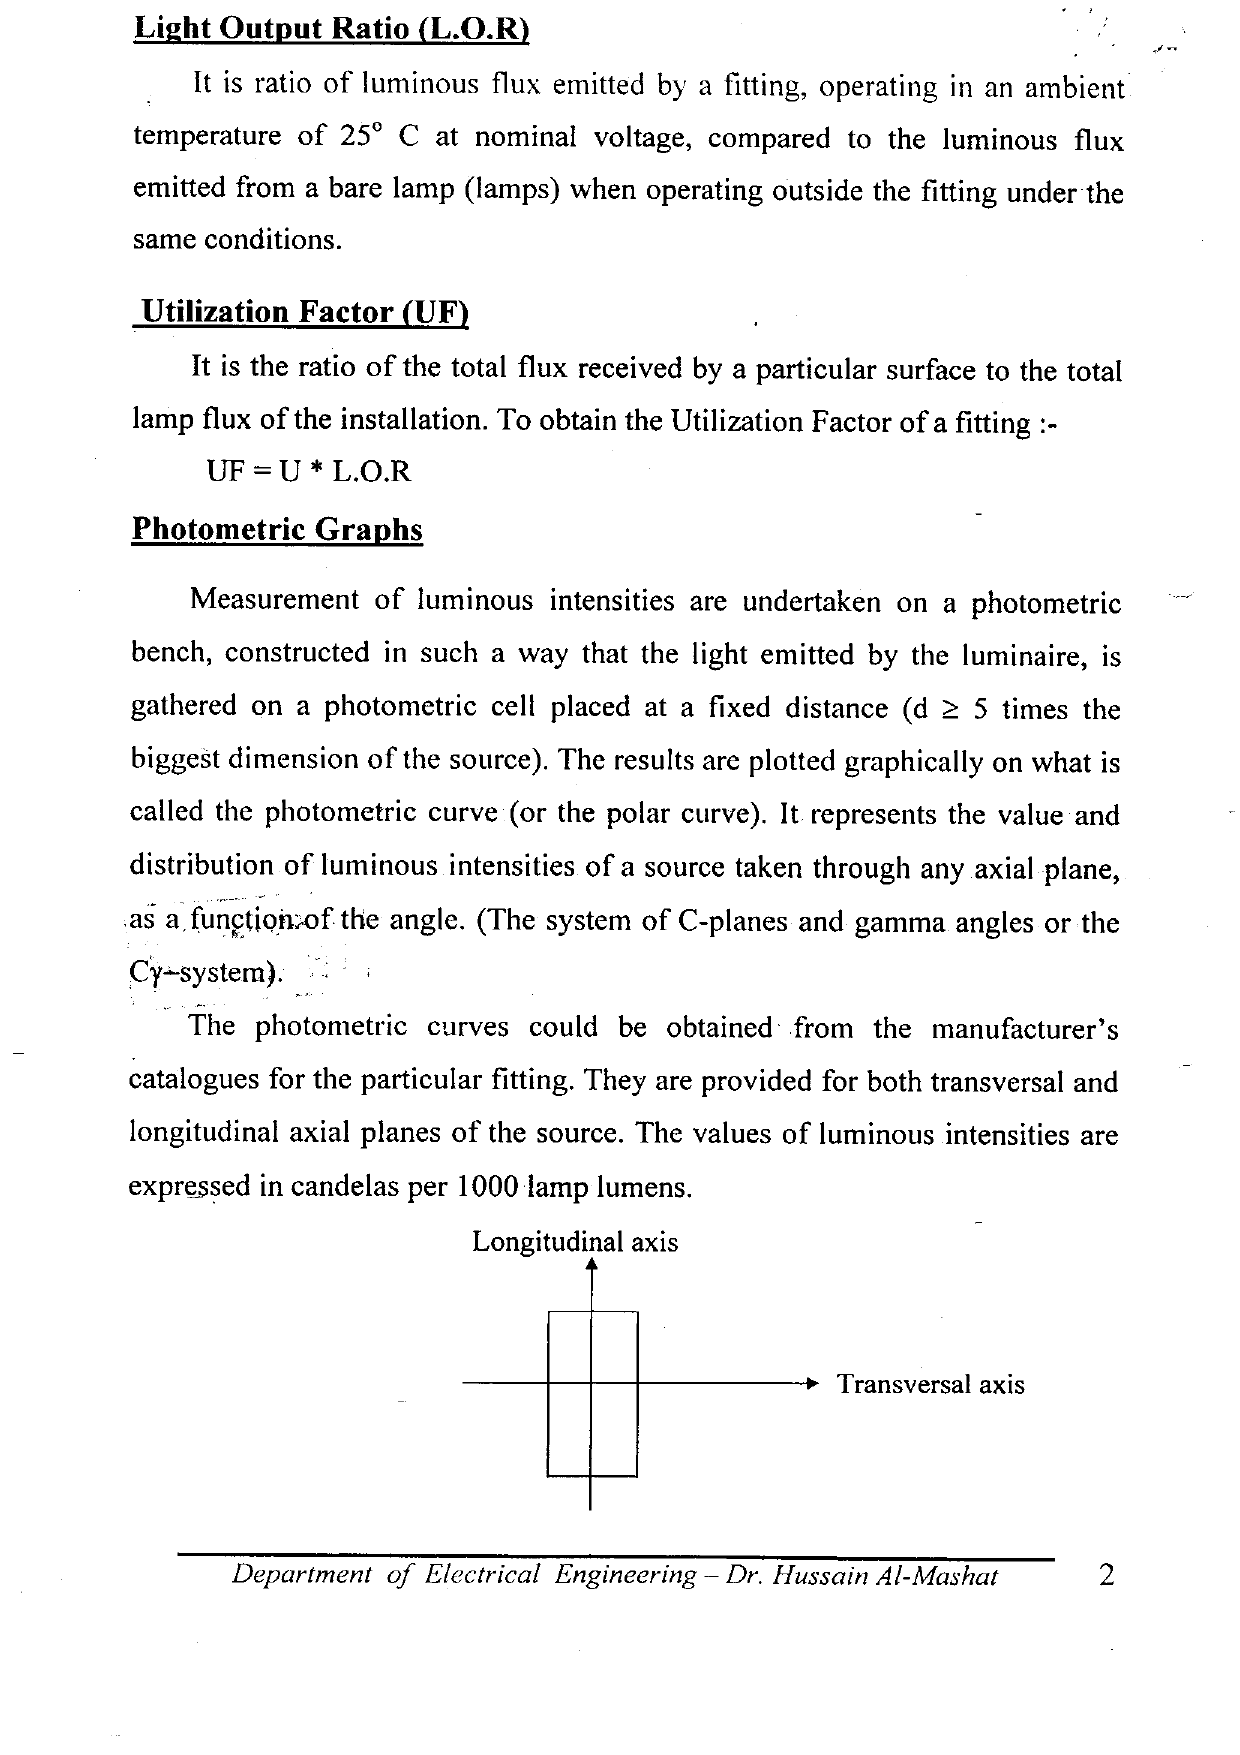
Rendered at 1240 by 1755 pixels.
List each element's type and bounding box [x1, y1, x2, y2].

text_box [0, 0, 1240, 1754]
